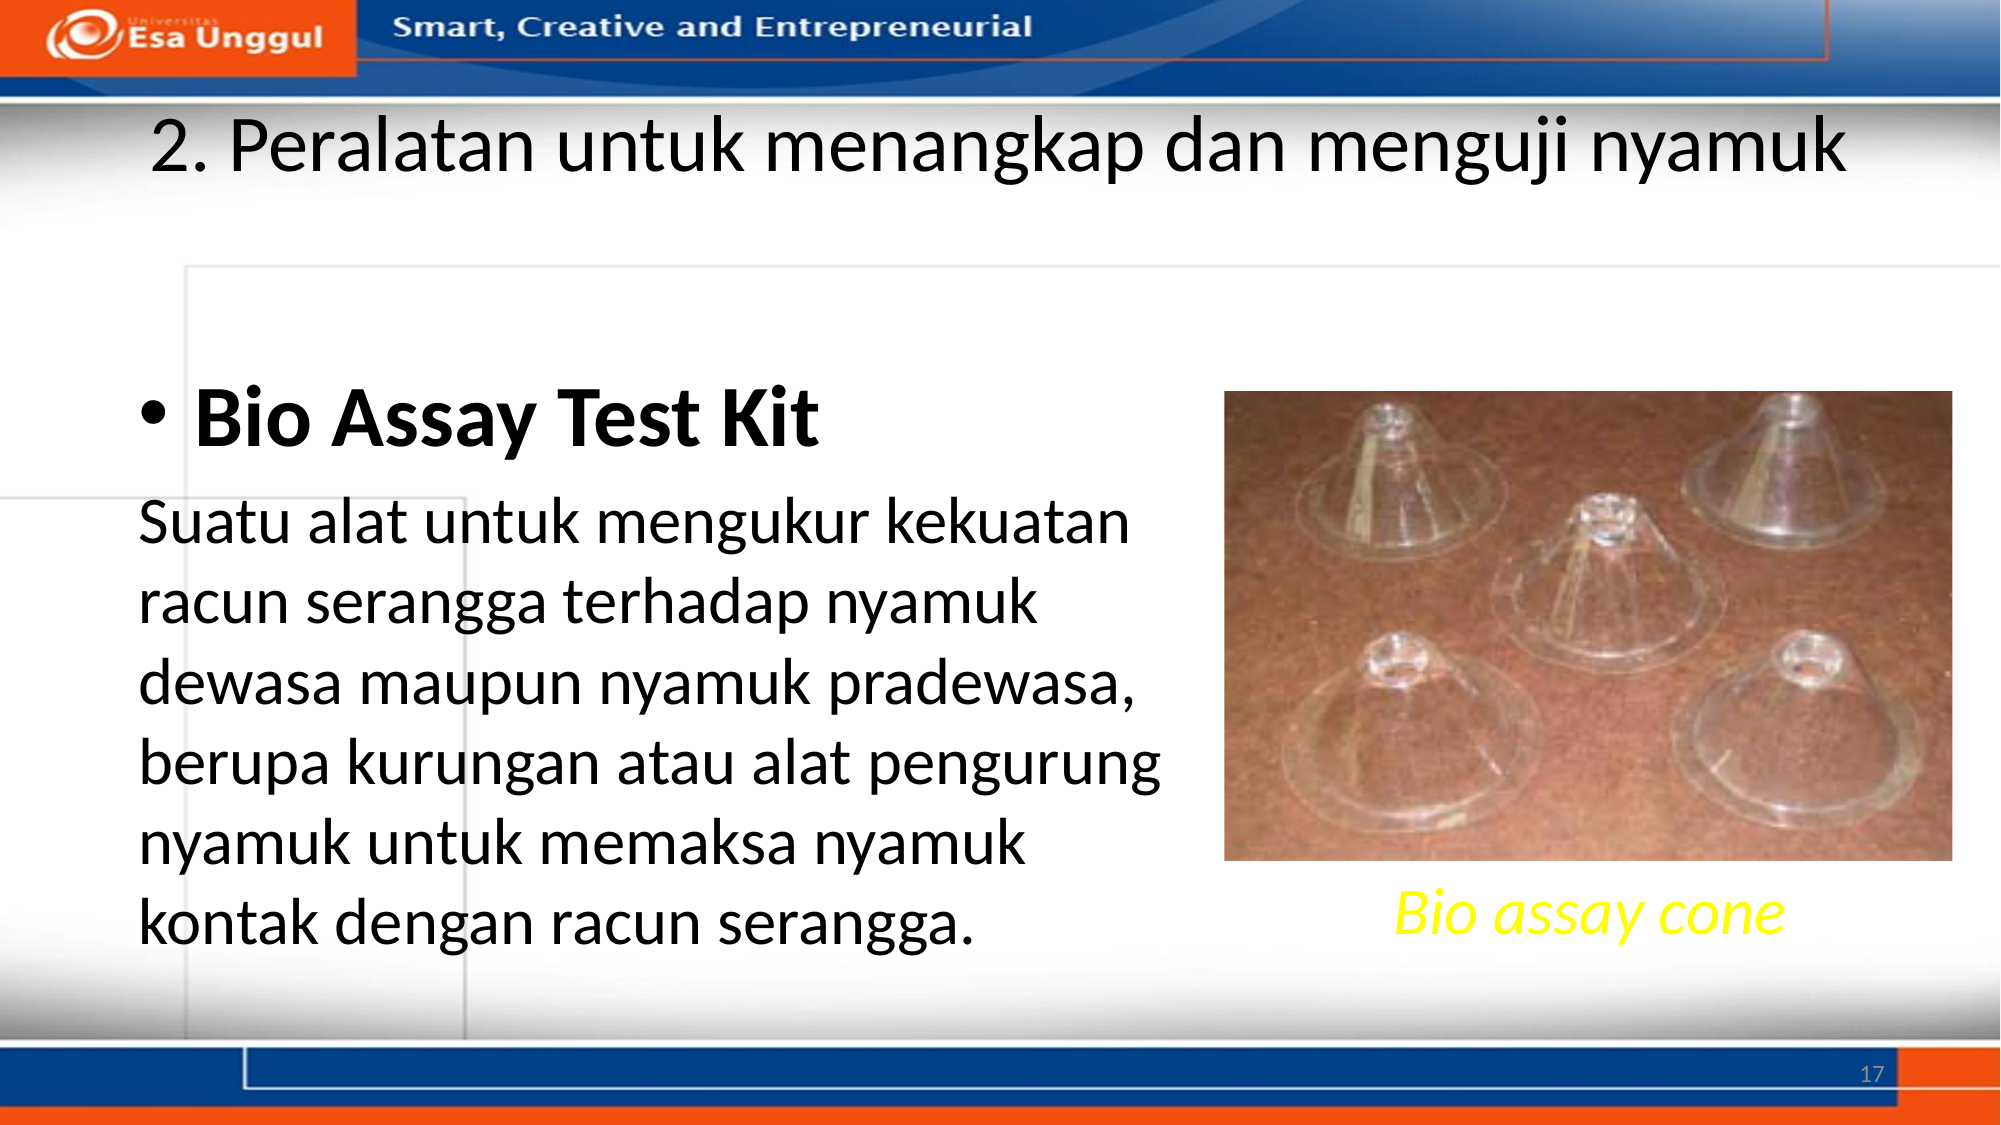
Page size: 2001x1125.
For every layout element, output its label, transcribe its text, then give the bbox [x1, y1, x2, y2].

list Bio Assay Test Kit Suatu alat untuk mengukur kekuatan racun serangga terhadap nyamuk dewasa maupun nyamuk pradewasa, berupa kurungan atau alat pengurung nyamuk untuk memaksa nyamuk kontak dengan racun serangga. [123, 351, 1225, 1063]
title 2. Peralatan untuk menangkap dan menguji nyamuk [99, 45, 1900, 233]
slide_number 17 [1433, 1042, 1900, 1103]
text_box Bio assay cone [1279, 869, 1901, 955]
picture [0, 0, 2001, 1125]
